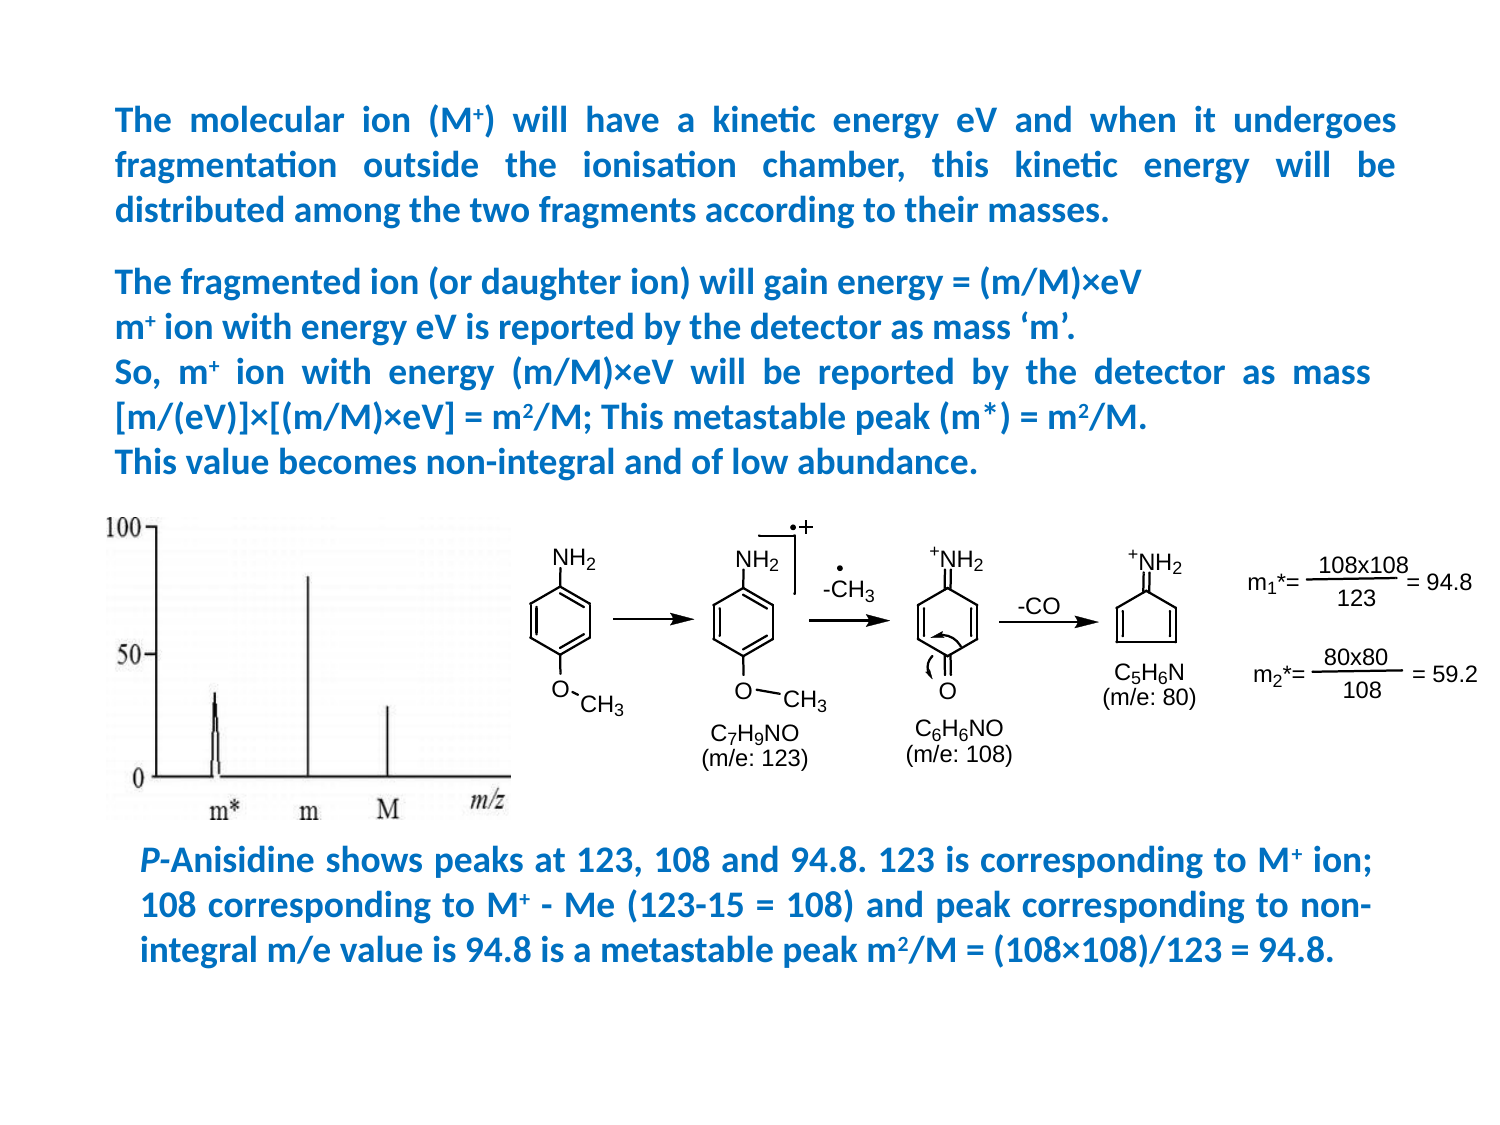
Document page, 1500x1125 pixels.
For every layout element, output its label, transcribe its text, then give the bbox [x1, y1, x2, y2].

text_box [524, 516, 1487, 776]
picture [105, 517, 511, 821]
text_box The fragmented ion (or daughter ion) will gain energy = (m/M)×eV m+ ion with energy eV is reported by the detector as mass ‘m’. So, m+ ion with energy (m/M)×eV will be reported by the detector as mass [m/(eV)]×[(m/M)×eV] = m2/M; This metastable peak (m*) = m2/M. This value becomes non-integral and of low abundance. [99, 249, 1388, 490]
text_box P-Anisidine shows peaks at 123, 108 and 94.8. 123 is corresponding to M+ ion; 108 corresponding to M+ - Me (123-15 = 108) and peak corresponding to non-integral m/e value is 94.8 is a metastable peak m2/M = (108×108)/123 = 94.8. [124, 828, 1388, 978]
text_box The molecular ion (M+) will have a kinetic energy eV and when it undergoes fragmentation outside the ionisation chamber, this kinetic energy will be distributed among the two fragments according to their masses. [99, 87, 1413, 238]
